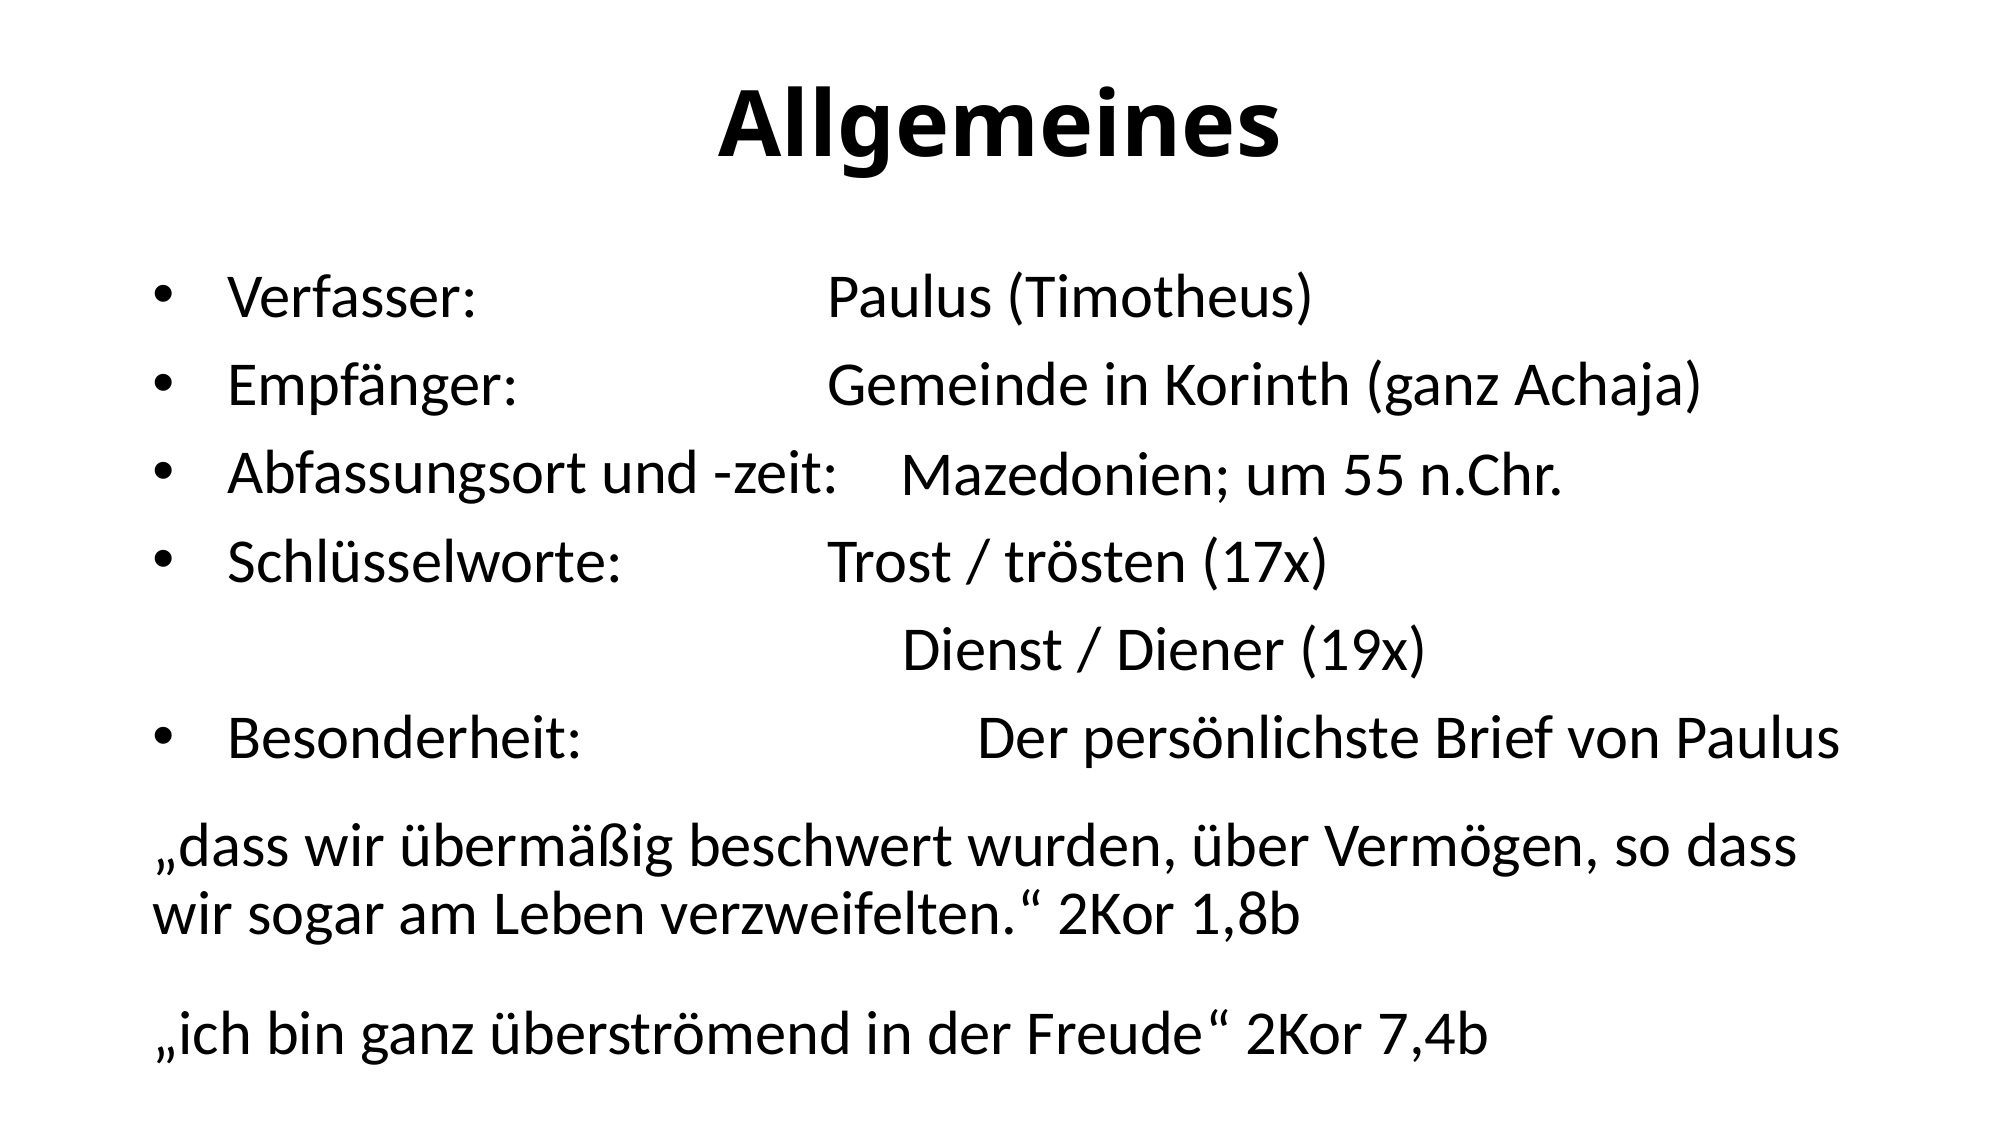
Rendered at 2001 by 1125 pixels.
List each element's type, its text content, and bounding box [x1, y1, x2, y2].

text_box „ich bin ganz überströmend in der Freude“ 2Kor 7,4b [137, 992, 1530, 1076]
text_box Mazedonien; um 55 n.Chr. [885, 434, 1583, 517]
title Allgemeines [137, 59, 1863, 194]
text_box „dass wir übermäßig beschwert wurden, über Vermögen, so dass wir sogar am Leben verzweifelten.“ 2Kor 1,8b [137, 805, 1863, 956]
text_box Verfasser: Paulus (Timotheus) Empfänger: Gemeinde in Korinth (ganz Achaja) Abfassungsort und -zeit: Schlüsselworte: Trost / trösten (17x) Dienst / Diener (19x) Besonderheit: Der persönlichste Brief von Paulus [137, 255, 1980, 780]
